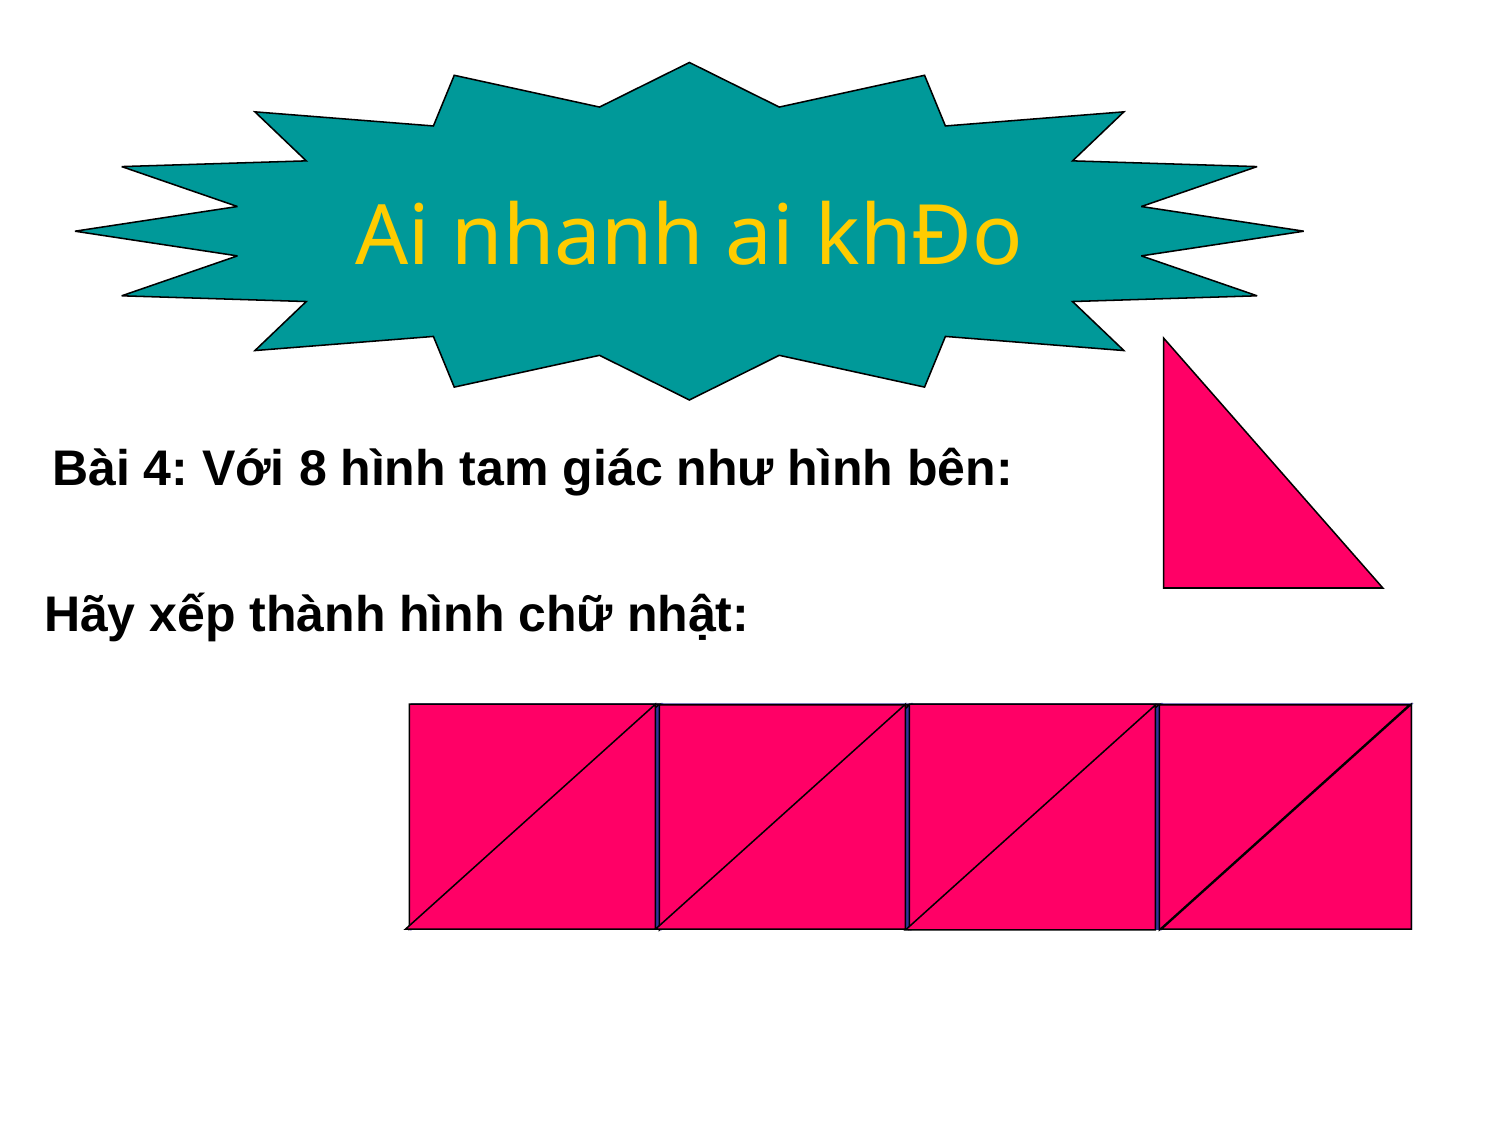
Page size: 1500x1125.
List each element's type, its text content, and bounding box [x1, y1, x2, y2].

text_box Ai nhanh ai khÐo [75, 62, 1304, 400]
text_box [1161, 704, 1412, 930]
text_box Hãy xếp thành hình chữ nhật: [29, 574, 857, 649]
text_box [655, 704, 906, 930]
text_box [909, 704, 1155, 925]
text_box [1163, 338, 1383, 589]
text_box Bài 4: Với 8 hình tam giác như hình bên: [37, 428, 1057, 504]
text_box [405, 704, 656, 930]
text_box [659, 704, 904, 925]
text_box [1159, 704, 1410, 930]
text_box [409, 704, 654, 925]
text_box [905, 704, 1156, 930]
